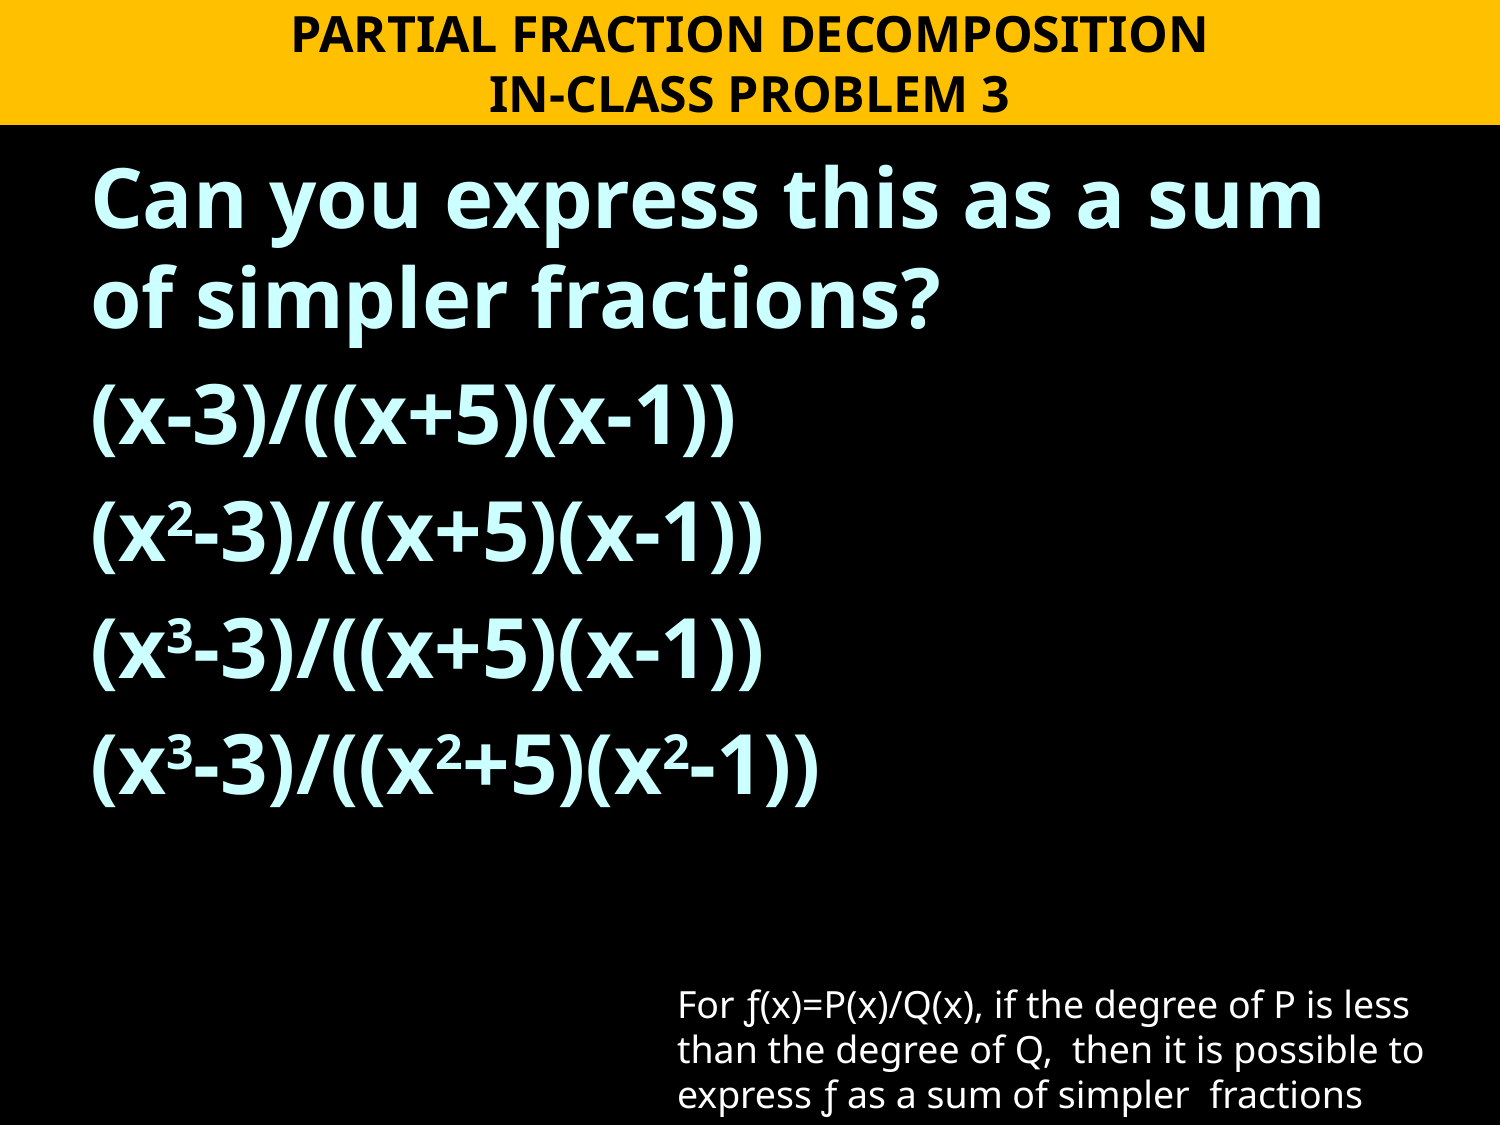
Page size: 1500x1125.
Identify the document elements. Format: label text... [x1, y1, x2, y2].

text_box For ƒ(x)=P(x)/Q(x), if the degree of P is less than the degree of Q, then it is possible to express ƒ as a sum of simpler fractions [662, 973, 1488, 1124]
text_box PARTIAL FRACTION DECOMPOSITION IN-CLASS PROBLEM 3 [0, 0, 1500, 125]
list Can you express this as a sum of simpler fractions? (x-3)/((x+5)(x-1)) (x2-3)/((x+5)(x-1)) (x3-3)/((x+5)(x-1)) (x3-3)/((x2+5)(x2-1)) [75, 137, 1425, 1063]
